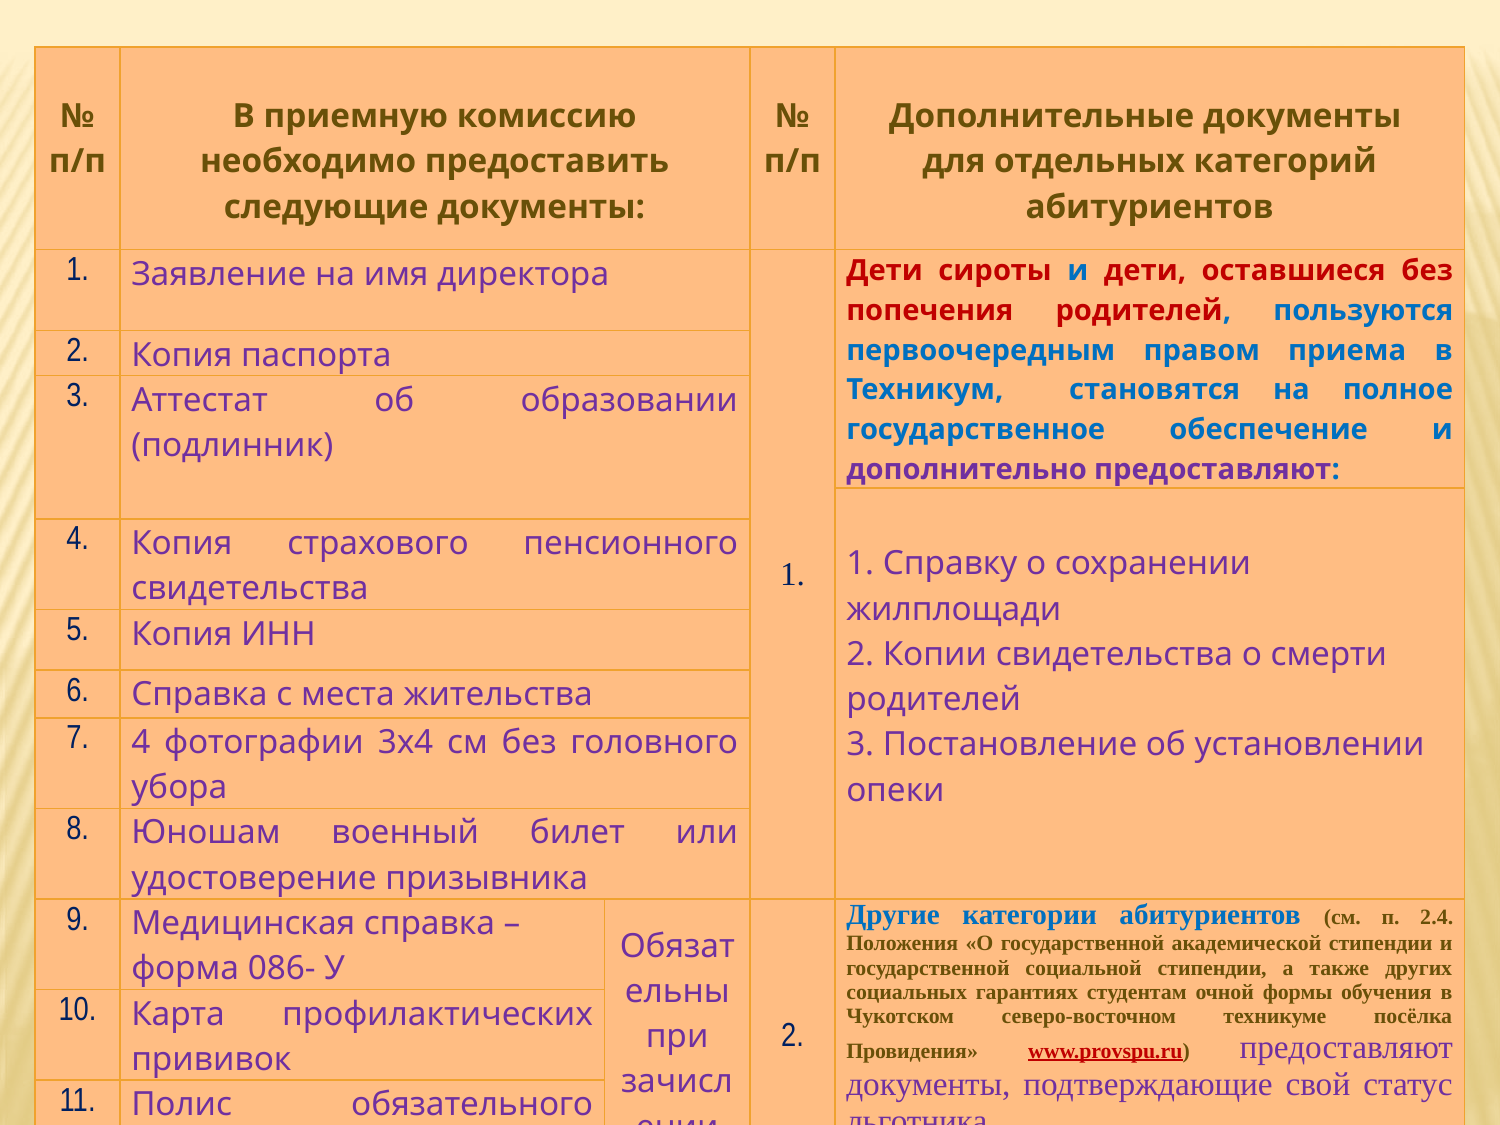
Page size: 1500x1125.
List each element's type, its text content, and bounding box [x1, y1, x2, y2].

table_cell 8. [36, 809, 119, 898]
table_cell 10. [36, 990, 119, 1079]
table_cell Заявление на имя директора [121, 250, 749, 330]
table_cell Справка с места жительства [121, 671, 749, 717]
table_cell Медицинская справка – форма 086- У [121, 900, 604, 989]
table_cell Копия страхового пенсионного свидетельства [121, 520, 749, 609]
table_cell Карта профилактических прививок [121, 990, 604, 1079]
table_cell 3. [36, 376, 119, 518]
table_cell 1. [751, 250, 834, 898]
table_header № п/п [751, 48, 834, 249]
table_cell Дети сироты и дети, оставшиеся без попечения родителей, пользуются первоочередным правом приема в Техникум, становятся на полное государственное обеспечение и дополнительно предоставляют: [836, 250, 1464, 487]
table_cell 7. [36, 719, 119, 808]
table_cell Копия паспорта [121, 331, 749, 375]
table_cell Полис обязательного медицинского страхования [121, 1081, 604, 1125]
table_header № п/п [36, 48, 119, 249]
table_cell Обязательны при зачислении [605, 900, 749, 1125]
table_cell Другие категории абитуриентов (см. п. 2.4. Положения «О государственной академической стипендии и государственной социальной стипендии, а также других социальных гарантиях студентам очной формы обучения в Чукотском северо-восточном техникуме посёлка Провидения» www.provspu.ru) предоставляют документы, подтверждающие свой статус льготника. [836, 900, 1464, 1125]
table_cell Копия ИНН [121, 610, 749, 669]
table_cell 5. [36, 610, 119, 669]
table_header В приемную комиссию необходимо предоставить следующие документы: [121, 48, 749, 249]
table_cell 2. [751, 900, 834, 1125]
table_header Дополнительные документы для отдельных категорий абитуриентов [836, 48, 1464, 249]
table_cell 2. [36, 331, 119, 375]
table_cell 1. [36, 250, 119, 330]
table_cell Аттестат об образовании (подлинник) [121, 376, 749, 518]
table_cell 9. [36, 900, 119, 989]
table_cell 1. Справку о сохранении жилплощади 2. Копии свидетельства о смерти родителей 3. Постановление об установлении опеки [836, 489, 1464, 898]
table_cell 11. [36, 1081, 119, 1125]
table_cell Юношам военный билет или удостоверение призывника [121, 809, 749, 898]
table_cell 4 фотографии 3х4 см без головного убора [121, 719, 749, 808]
table_cell 4. [36, 520, 119, 609]
table_cell 6. [36, 671, 119, 717]
